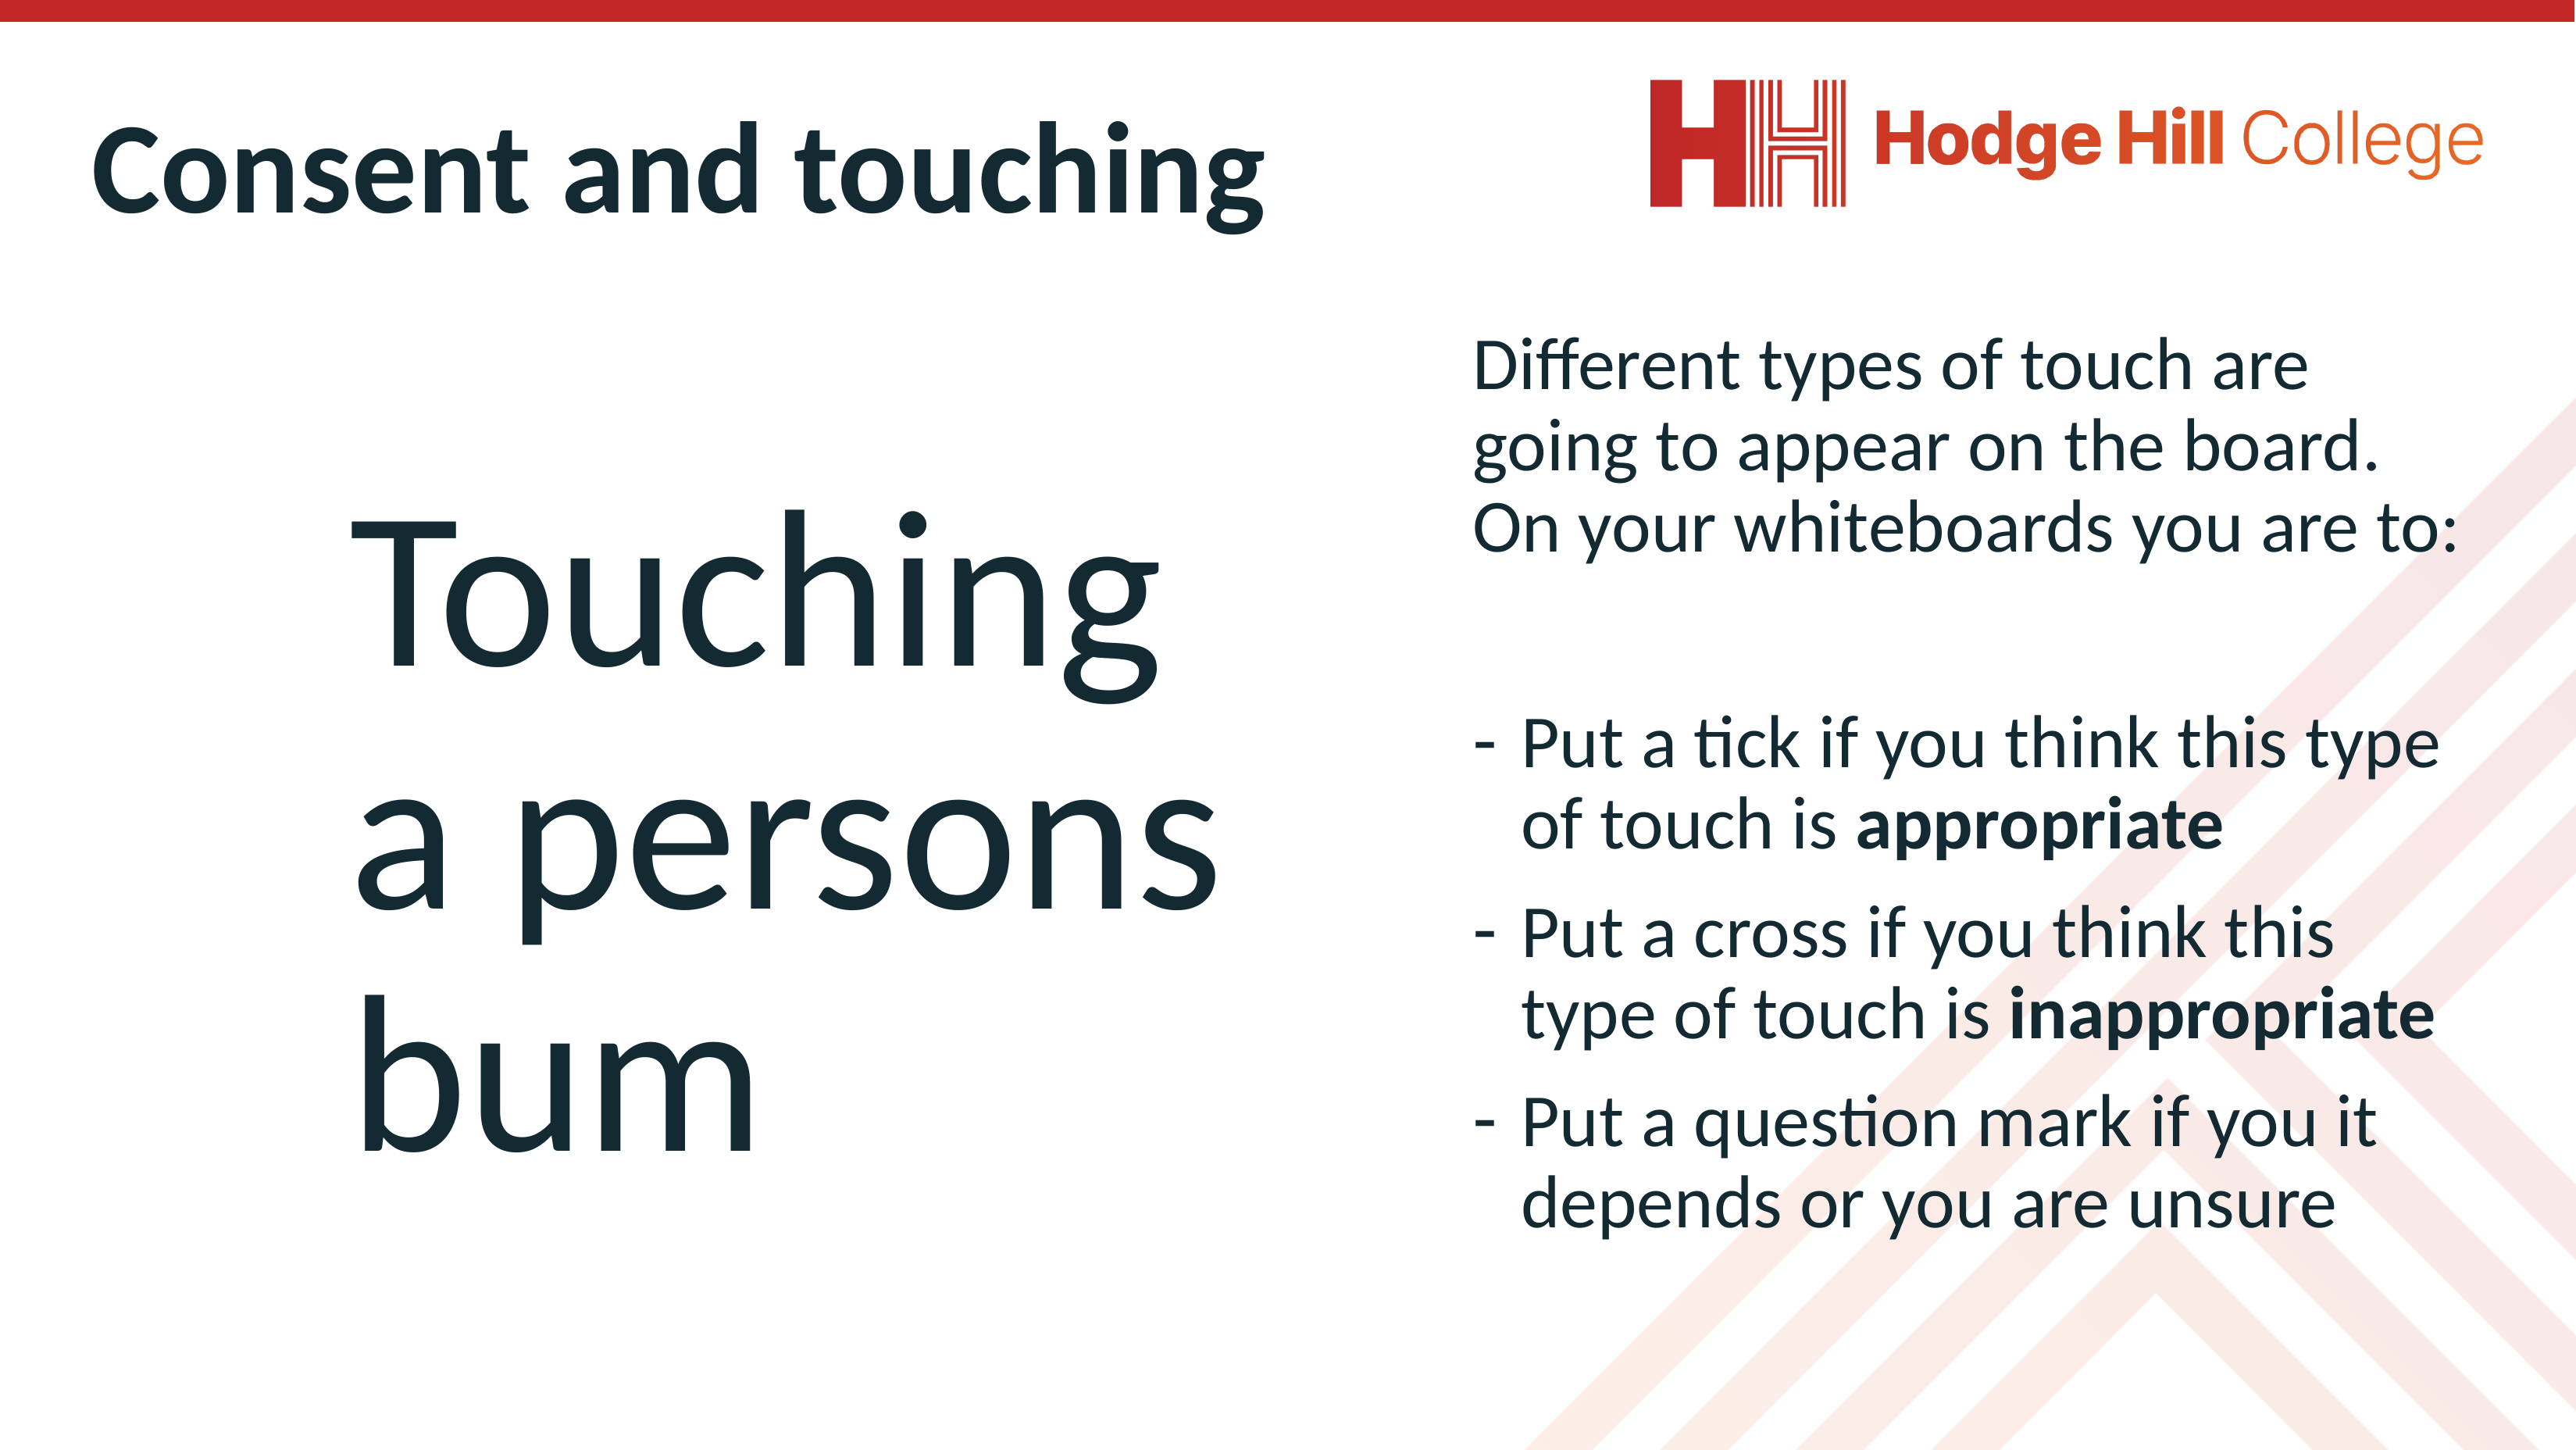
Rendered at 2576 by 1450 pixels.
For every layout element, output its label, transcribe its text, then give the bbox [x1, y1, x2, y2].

picture [0, 0, 2575, 22]
list Touching a persons bum [337, 466, 1325, 596]
picture [1649, 79, 2484, 208]
picture [1383, 255, 2576, 1450]
title Consent and touching [79, 86, 1602, 256]
